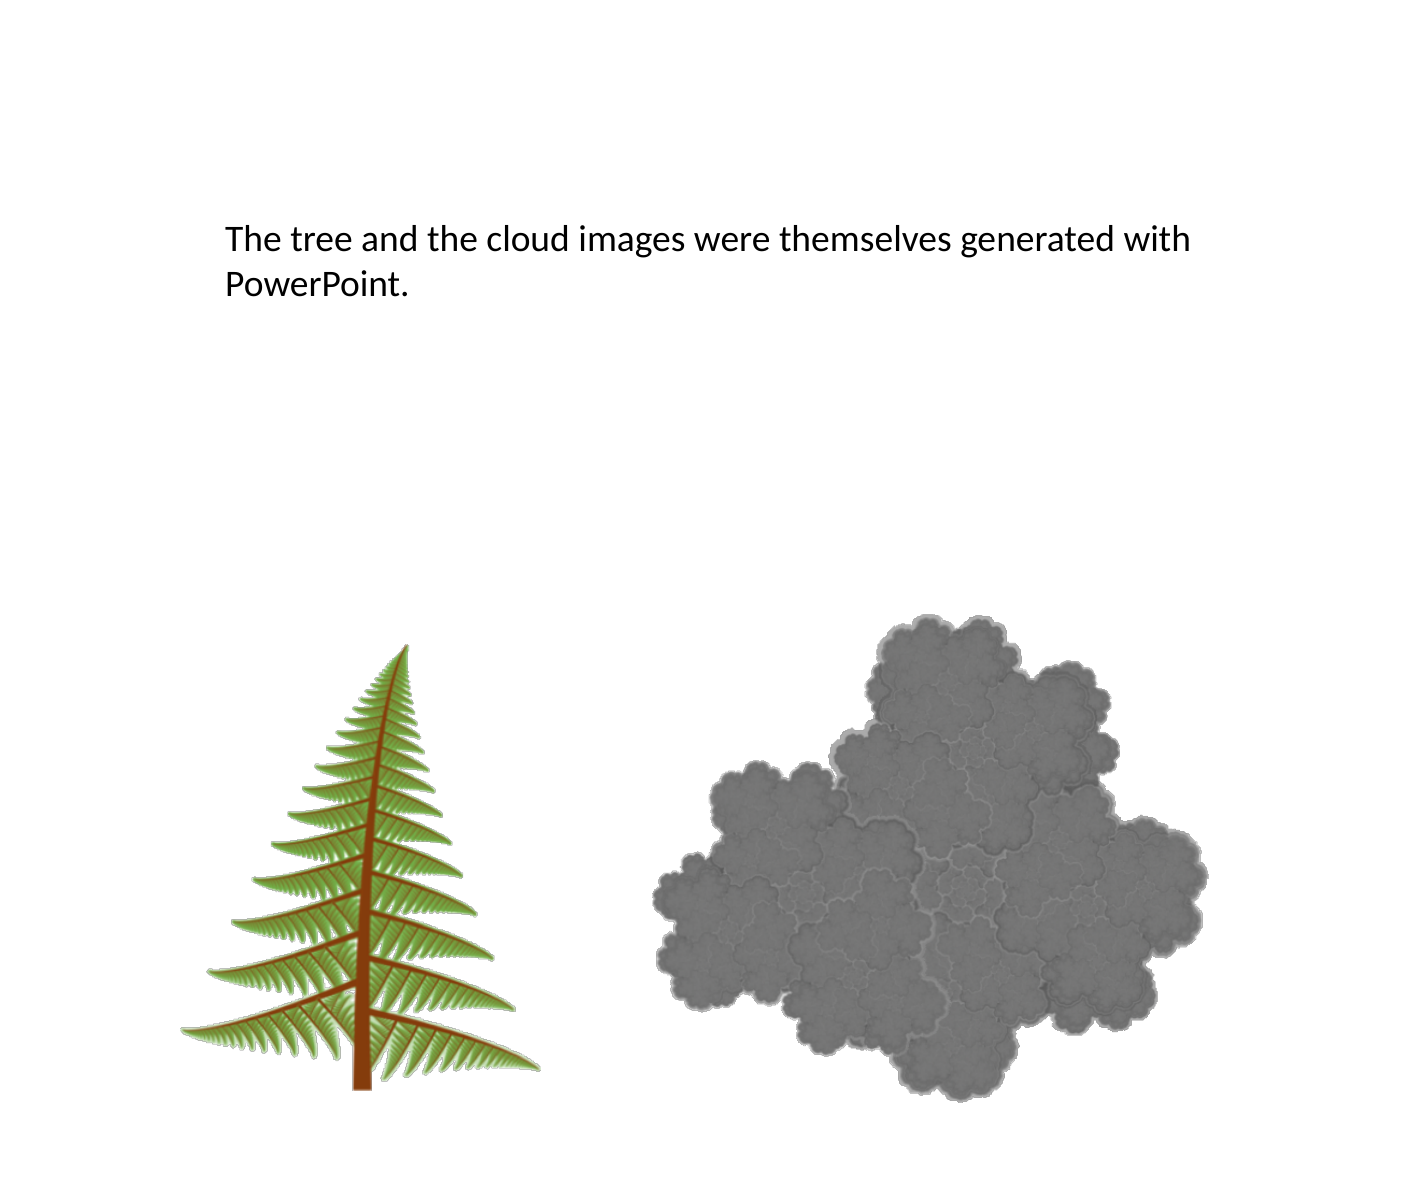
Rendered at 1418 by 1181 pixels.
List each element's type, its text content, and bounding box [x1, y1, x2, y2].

picture [652, 614, 1209, 1103]
text_box The tree and the cloud images were themselves generated with PowerPoint. [210, 206, 1234, 312]
picture [180, 644, 541, 1091]
